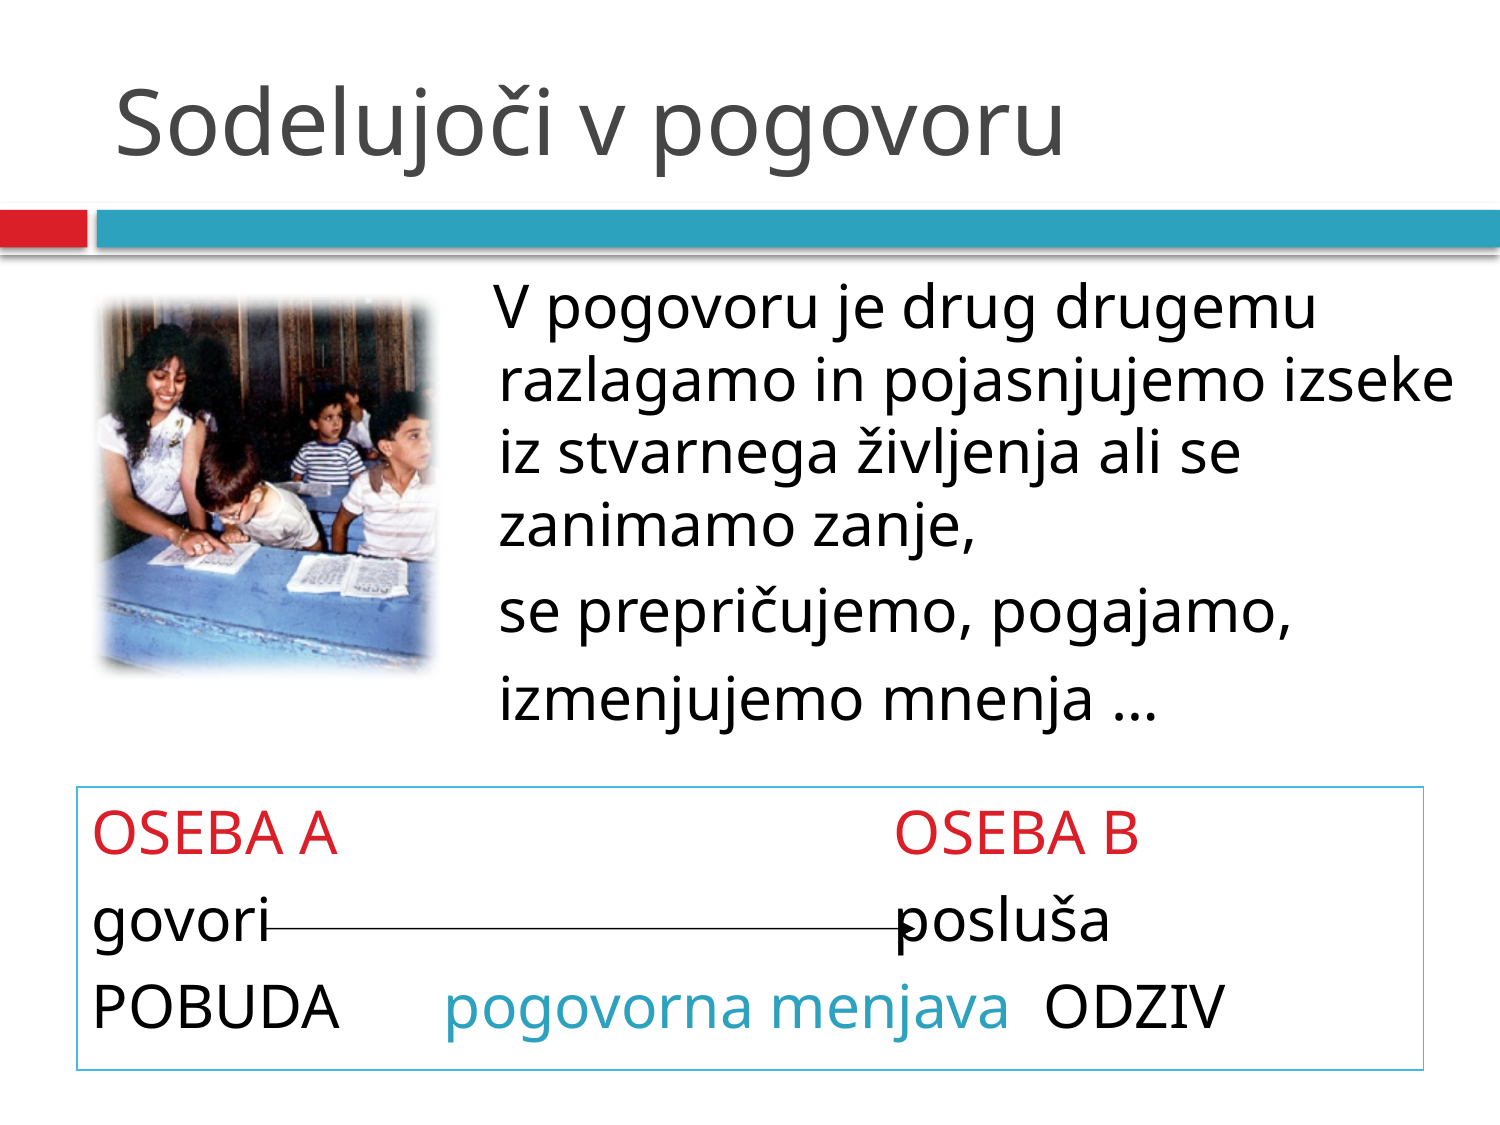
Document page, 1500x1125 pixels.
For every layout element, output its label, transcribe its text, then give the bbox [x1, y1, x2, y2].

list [89, 291, 443, 683]
text_box [265, 922, 916, 935]
list V pogovoru je drug drugemu razlagamo in pojasnjujemo izseke iz stvarnega življenja ali se zanimamo zanje, se prepričujemo, pogajamo, izmenjujemo mnenja … [430, 260, 1500, 752]
text_box OSEBA A OSEBA B govori posluša POBUDA pogovorna menjava ODZIV [76, 786, 1424, 1071]
title Sodelujoči v pogovoru [99, 37, 1438, 201]
